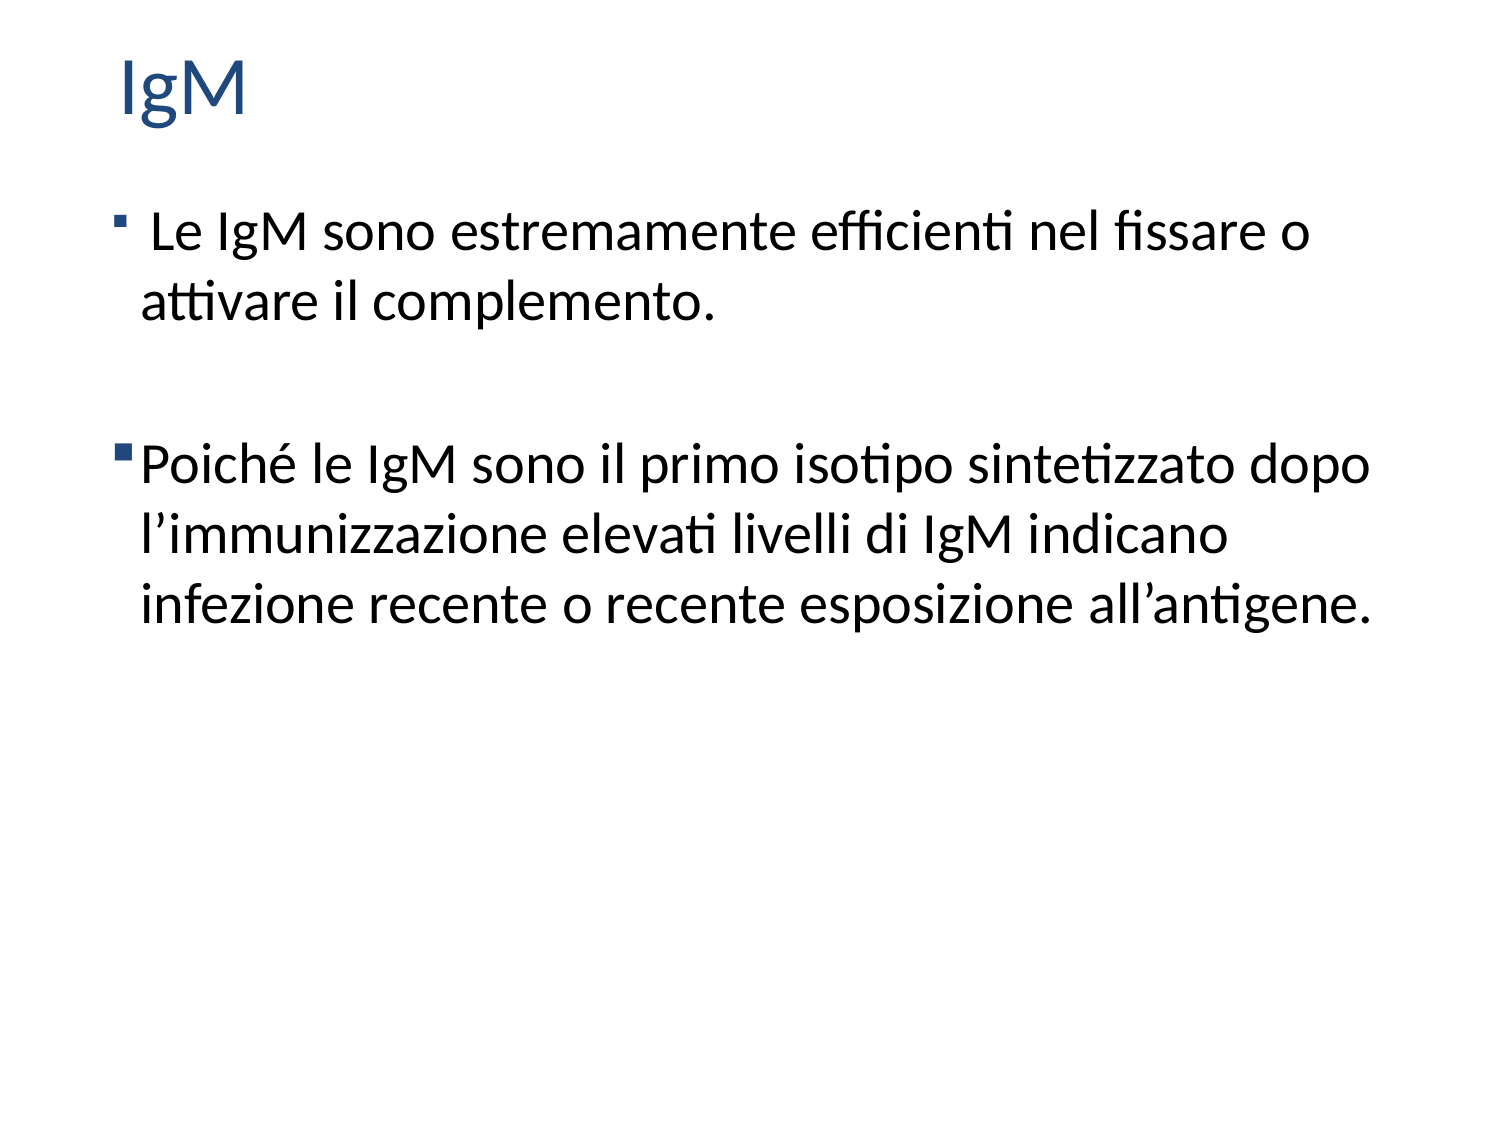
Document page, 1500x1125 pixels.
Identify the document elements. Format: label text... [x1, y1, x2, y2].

text_box IgM [103, 24, 1304, 214]
text_box Le IgM sono estremamente efficienti nel fissare o attivare il complemento. Poiché le IgM sono il primo isotipo sintetizzato dopo l’immunizzazione elevati livelli di IgM indicano infezione recente o recente esposizione all’antigene. [88, 184, 1414, 1060]
